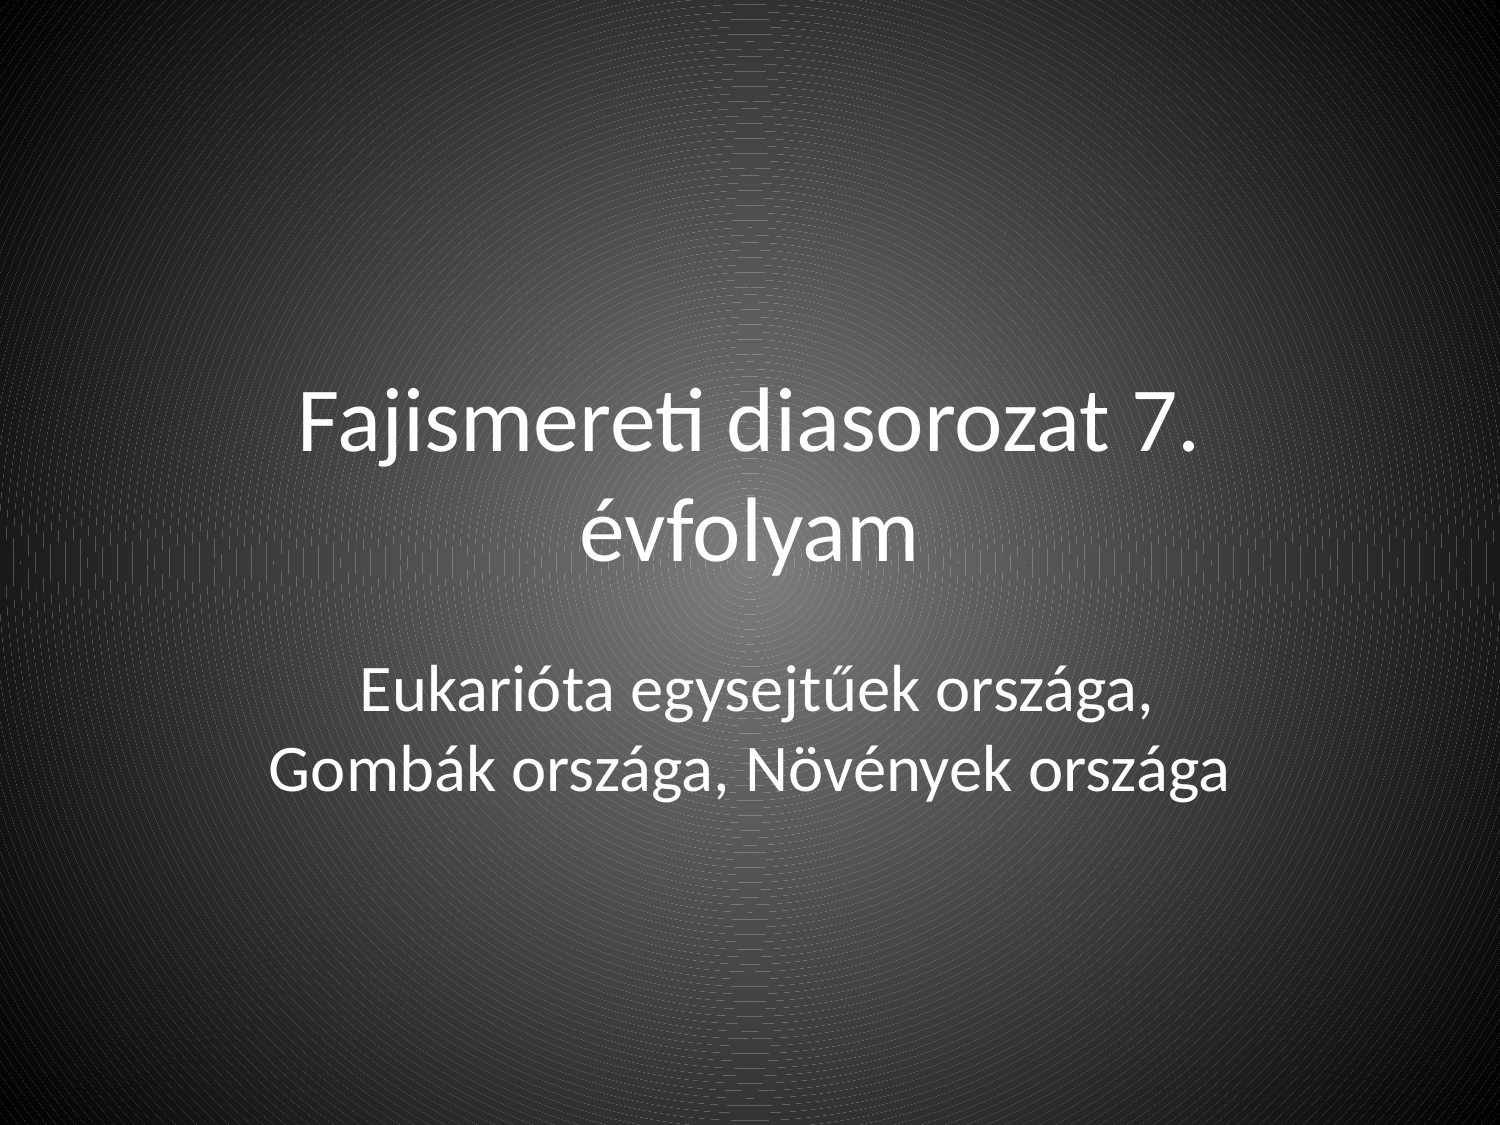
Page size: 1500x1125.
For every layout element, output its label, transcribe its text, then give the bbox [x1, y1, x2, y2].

title Fajismereti diasorozat 7. évfolyam [112, 349, 1388, 591]
subtitle Eukarióta egysejtűek országa, Gombák országa, Növények országa [225, 637, 1275, 925]
